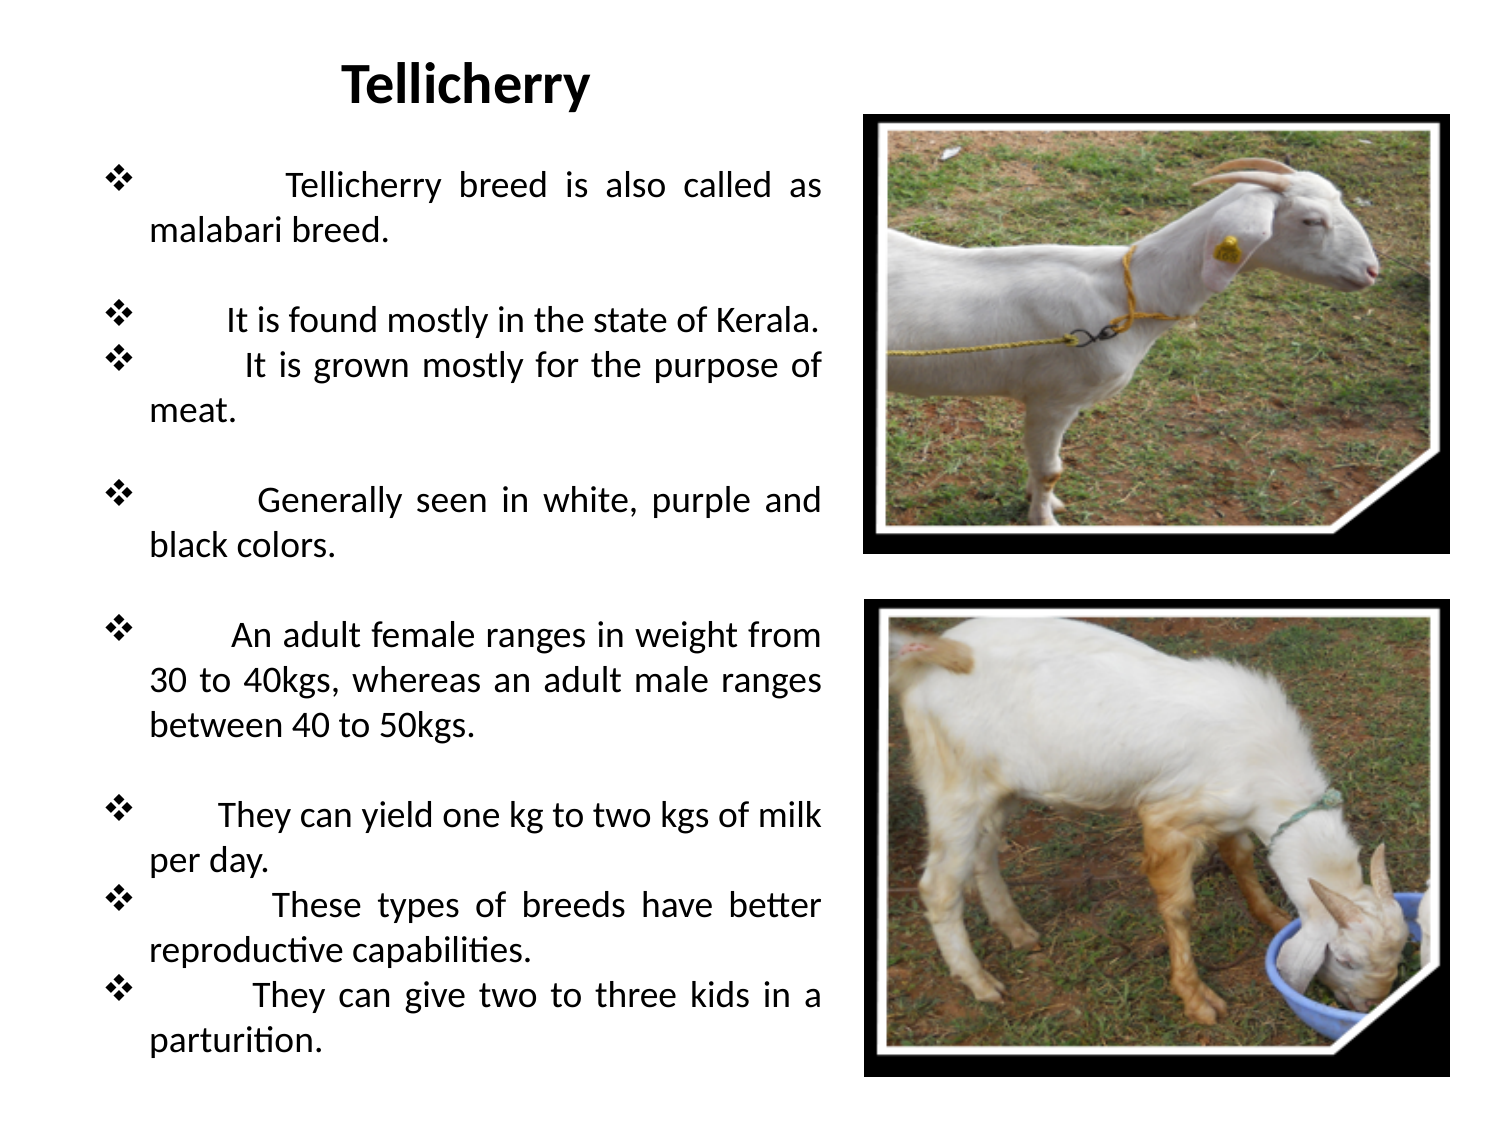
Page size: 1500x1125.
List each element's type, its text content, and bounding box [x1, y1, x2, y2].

text_box Tellicherry Tellicherry breed is also called as malabari breed. It is found mostly in the state of Kerala. It is grown mostly for the purpose of meat. Generally seen in white, purple and black colors. An adult female ranges in weight from 30 to 40kgs, whereas an adult male ranges between 40 to 50kgs. They can yield one kg to two kgs of milk per day. These types of breeds have better reproductive capabilities. They can give two to three kids in a parturition. [87, 37, 838, 1068]
picture [862, 113, 1451, 554]
picture [864, 599, 1451, 1077]
